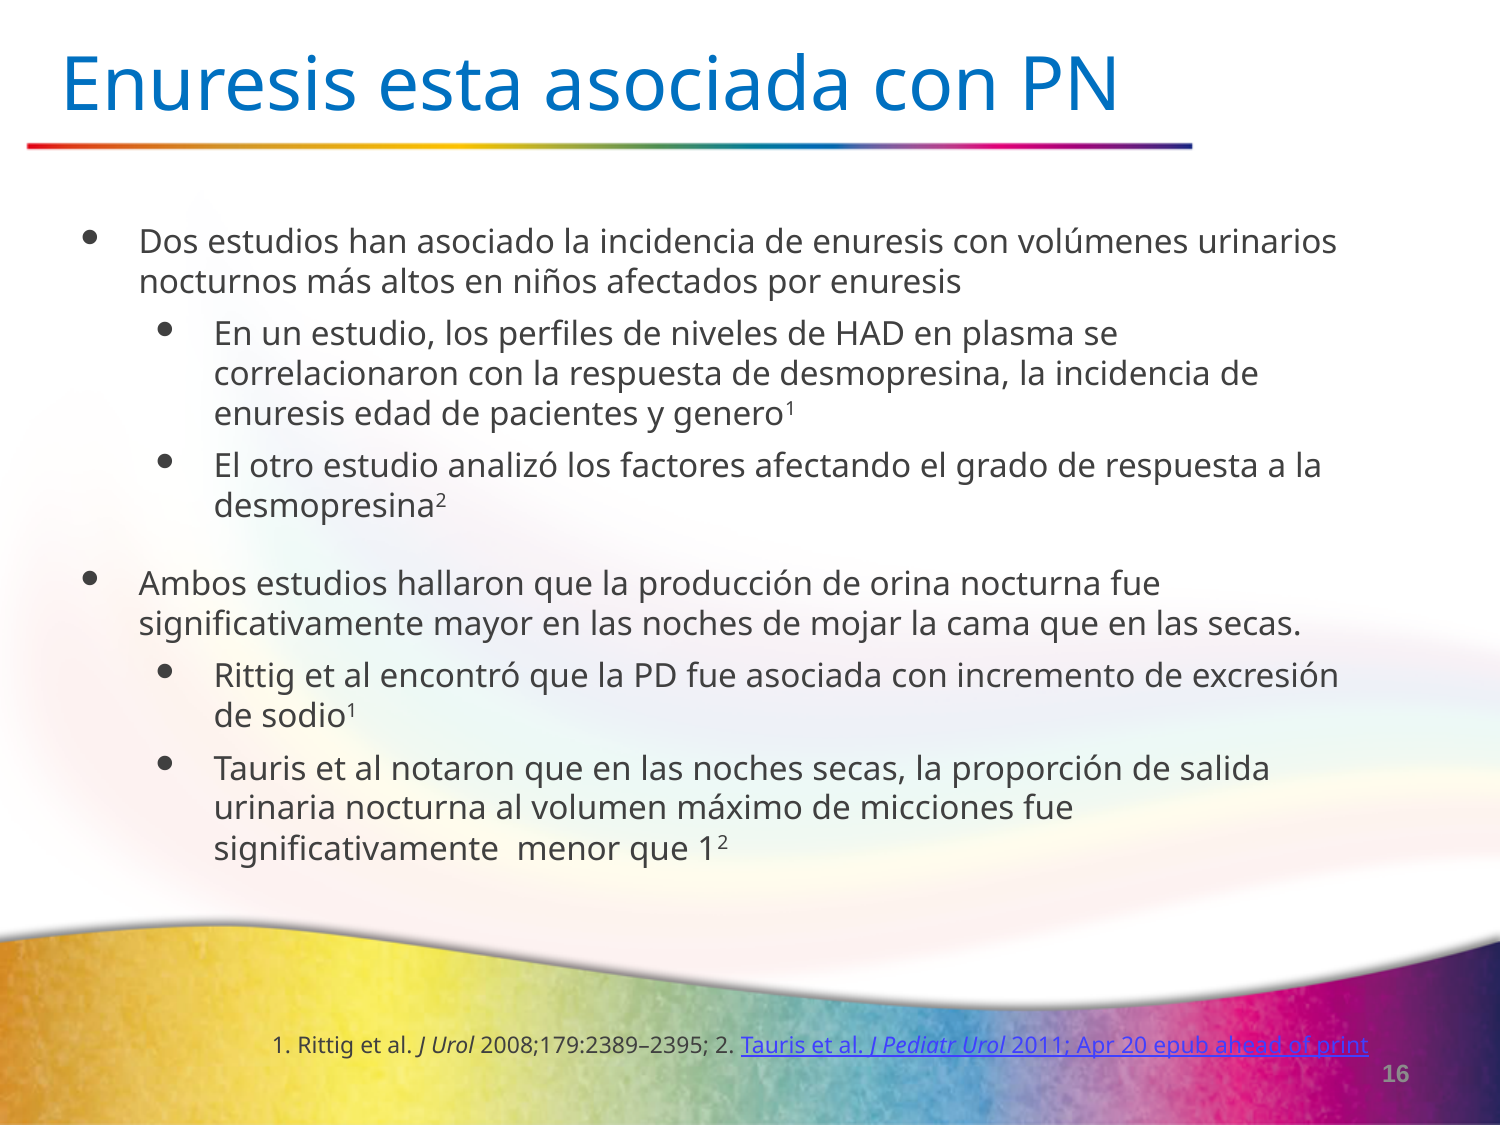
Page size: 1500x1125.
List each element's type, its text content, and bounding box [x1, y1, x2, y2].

picture [0, 0, 1500, 1125]
slide_number 16 [1074, 1042, 1425, 1103]
text_box 1. Rittig et al. J Urol 2008;179:2389–2395; 2. Tauris et al. J Pediatr Urol 2011; Apr 20 epub ahead of print [63, 1022, 1384, 1069]
text_box Dos estudios han asociado la incidencia de enuresis con volúmenes urinarios nocturnos más altos en niños afectados por enuresis En un estudio, los perfiles de niveles de HAD en plasma se correlacionaron con la respuesta de desmopresina, la incidencia de enuresis edad de pacientes y genero1 El otro estudio analizó los factores afectando el grado de respuesta a la desmopresina2 Ambos estudios hallaron que la producción de orina nocturna fue significativamente mayor en las noches de mojar la cama que en las secas. Rittig et al encontró que la PD fue asociada con incremento de excresión de sodio1 Tauris et al notaron que en las noches secas, la proporción de salida urinaria nocturna al volumen máximo de micciones fue significativamente menor que 12 [80, 220, 1357, 867]
title Enuresis esta asociada con PN [45, 0, 1456, 161]
